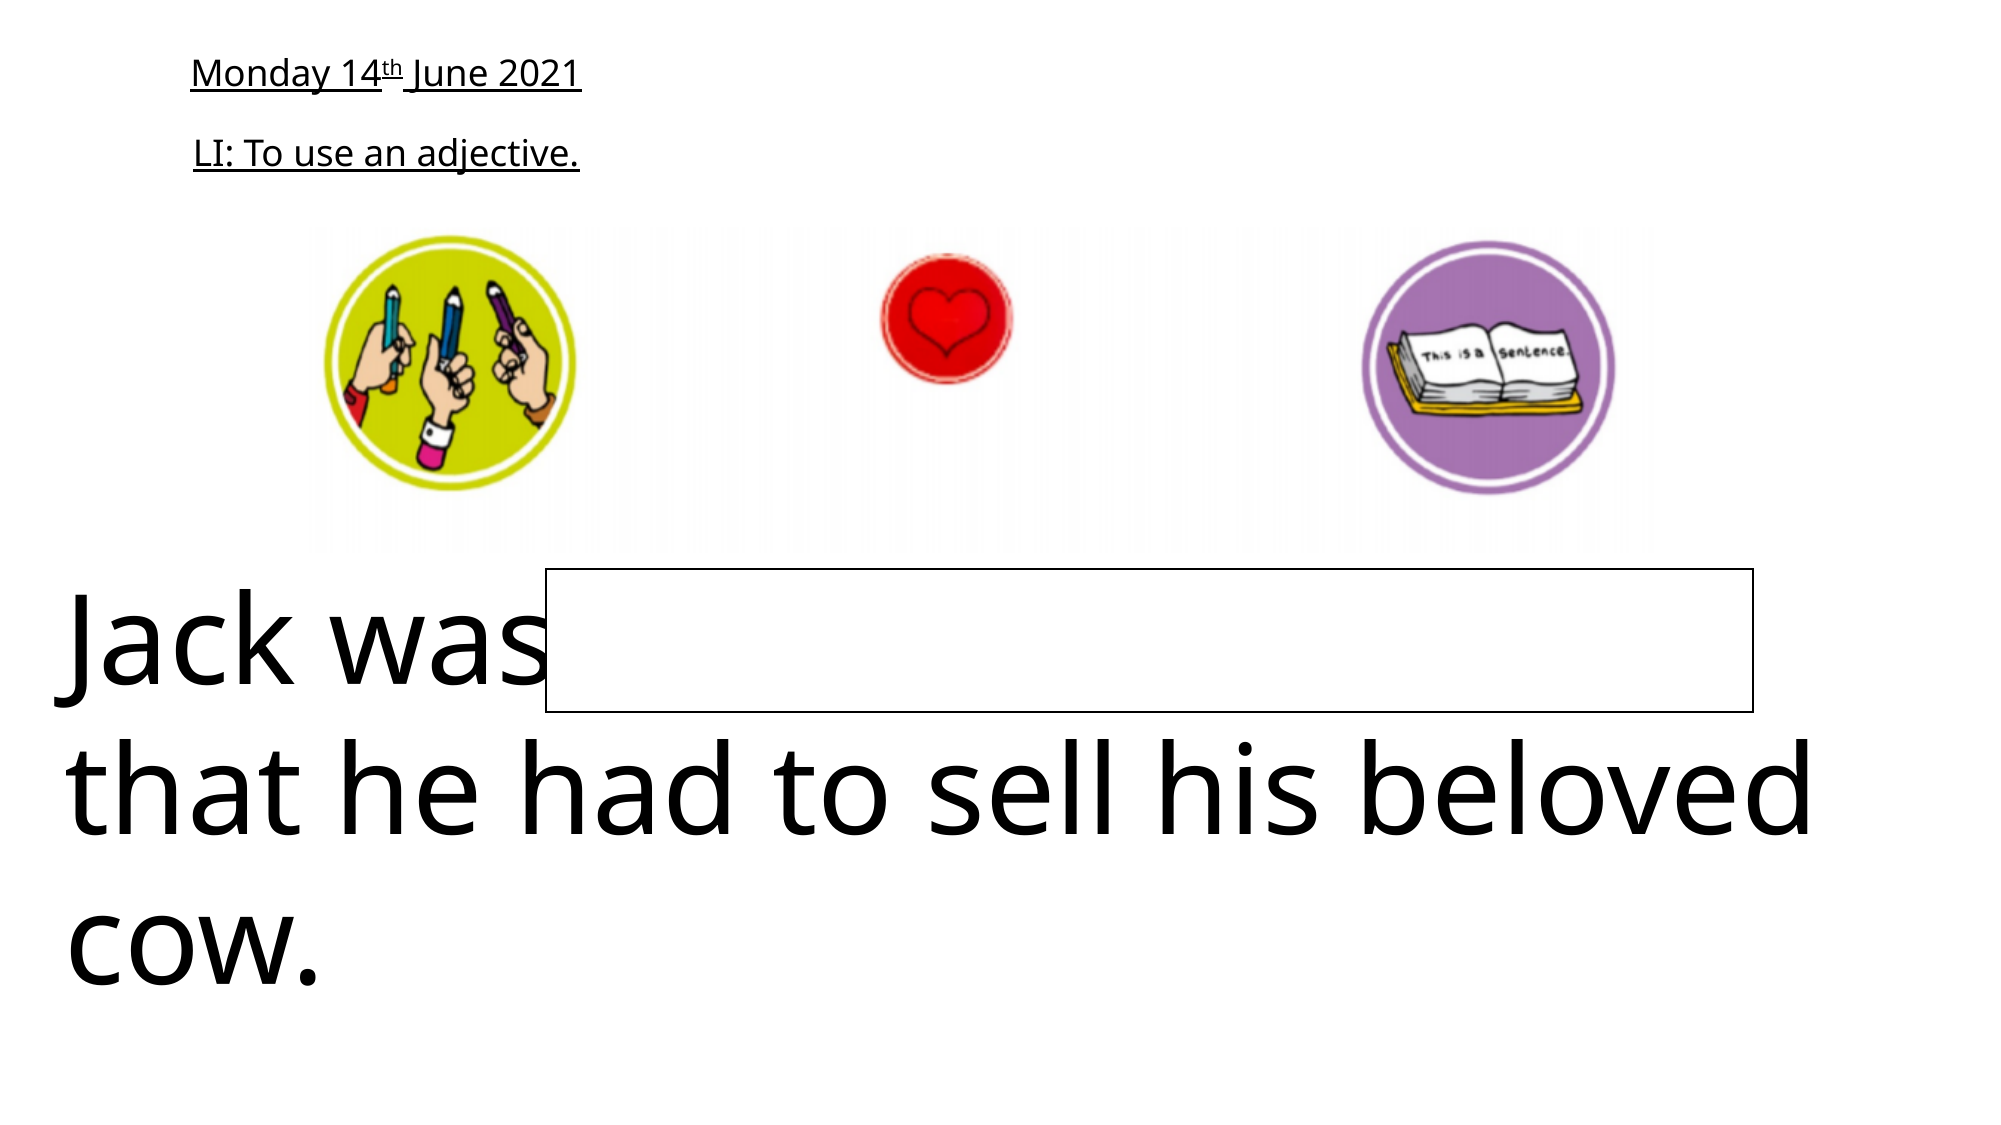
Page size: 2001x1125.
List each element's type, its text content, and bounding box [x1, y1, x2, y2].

text_box Jack was that he had to sell his beloved cow. [50, 552, 1900, 1018]
text_box [545, 568, 1754, 713]
picture [282, 195, 1662, 553]
title Monday 14th June 2021 LI: To use an adjective. [101, 0, 672, 307]
